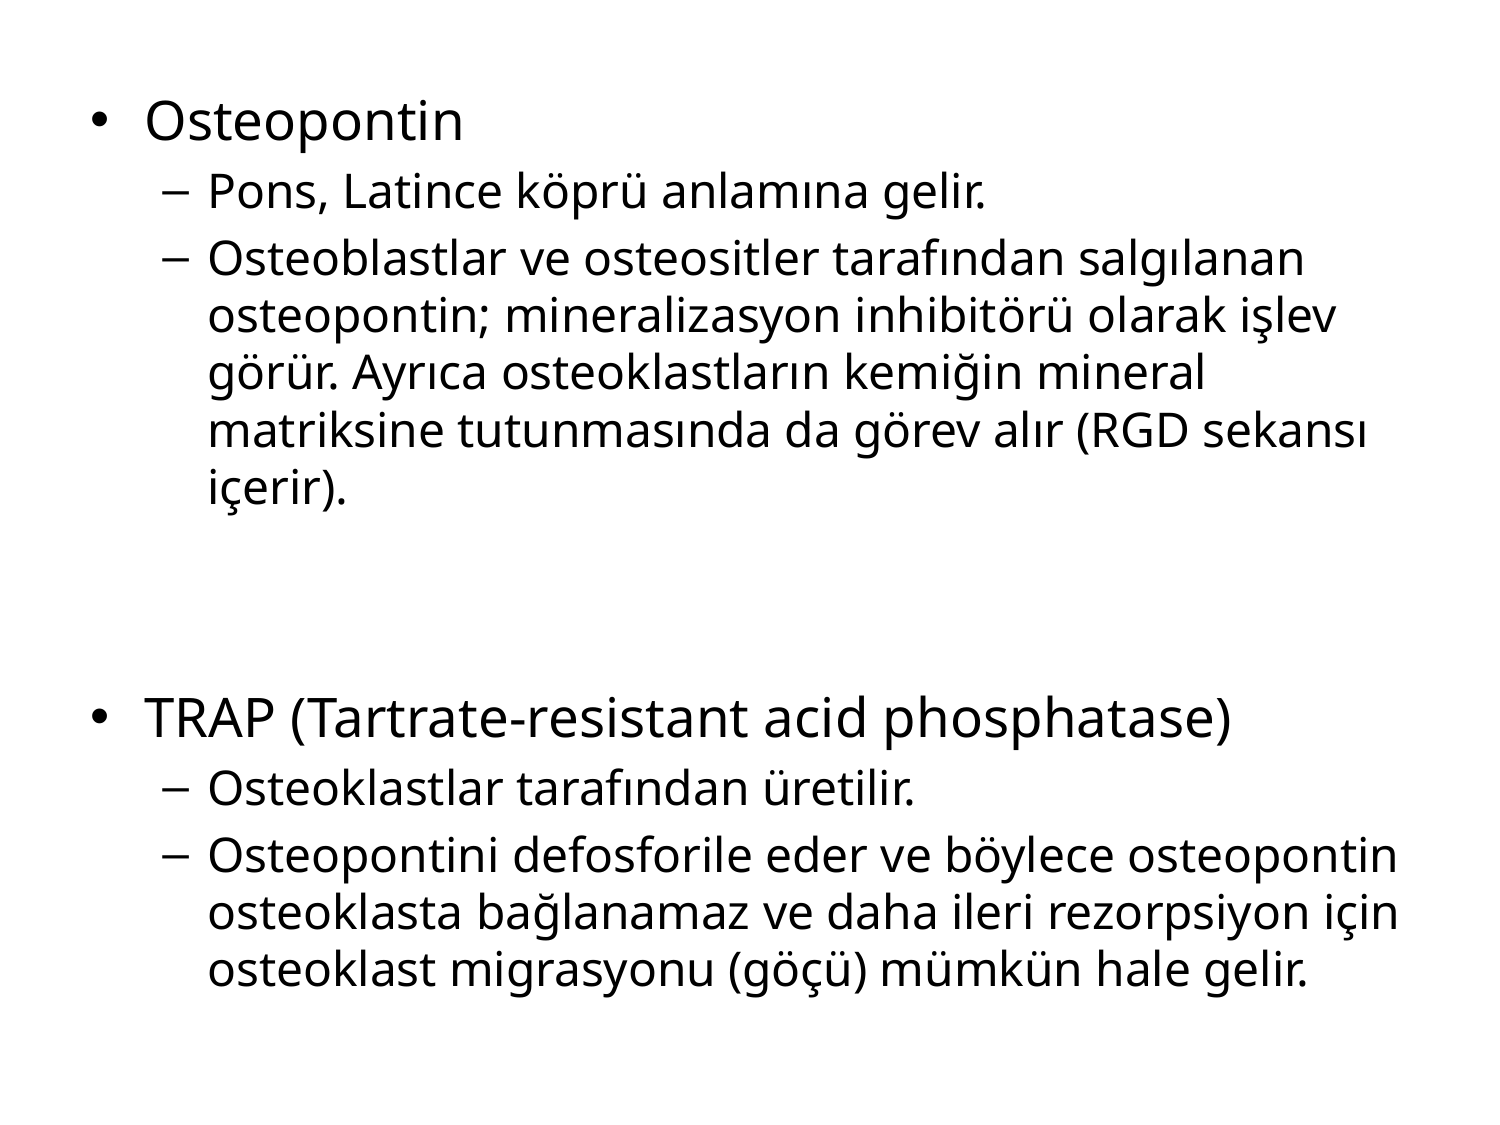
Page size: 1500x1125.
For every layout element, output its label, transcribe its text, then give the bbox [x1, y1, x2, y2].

list Osteopontin Pons, Latince köprü anlamına gelir. Osteoblastlar ve osteositler tarafından salgılanan osteopontin; mineralizasyon inhibitörü olarak işlev görür. Ayrıca osteoklastların kemiğin mineral matriksine tutunmasında da görev alır (RGD sekansı içerir). TRAP (Tartrate-resistant acid phosphatase) Osteoklastlar tarafından üretilir. Osteopontini defosforile eder ve böylece osteopontin osteoklasta bağlanamaz ve daha ileri rezorpsiyon için osteoklast migrasyonu (göçü) mümkün hale gelir. [75, 78, 1425, 1071]
